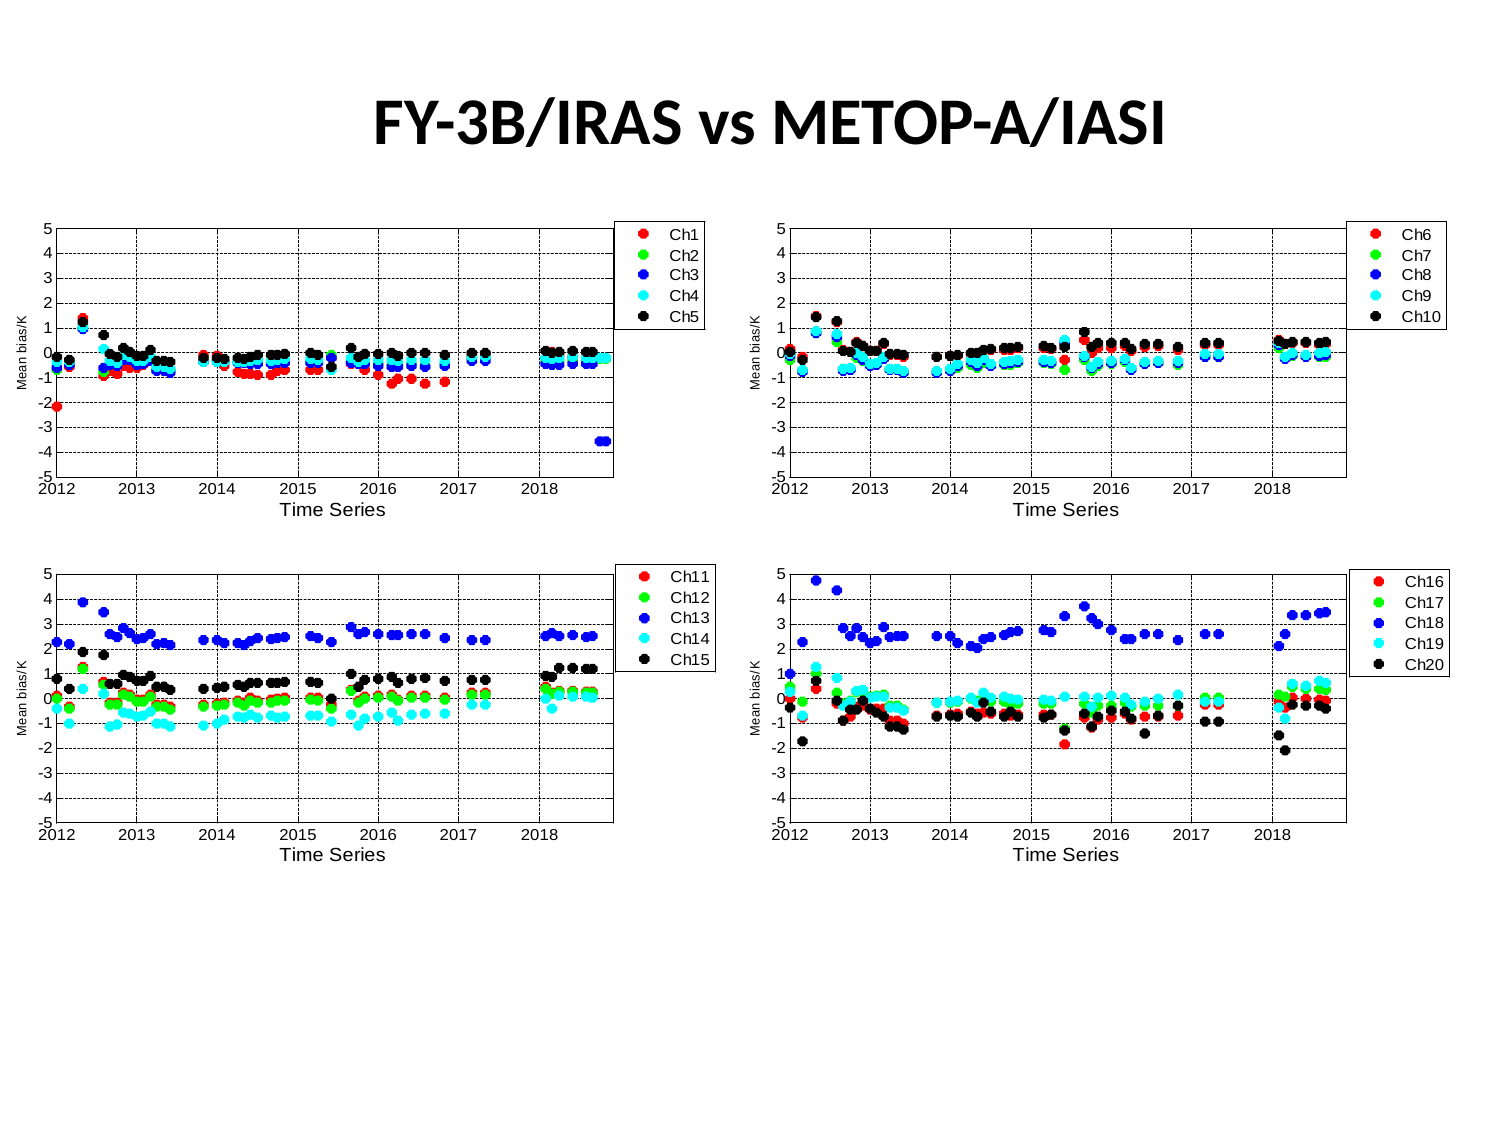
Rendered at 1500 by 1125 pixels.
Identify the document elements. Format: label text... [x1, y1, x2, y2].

text_box FY-3B/IRAS vs METOP-A/IASI [358, 70, 1183, 165]
picture [0, 198, 1459, 903]
